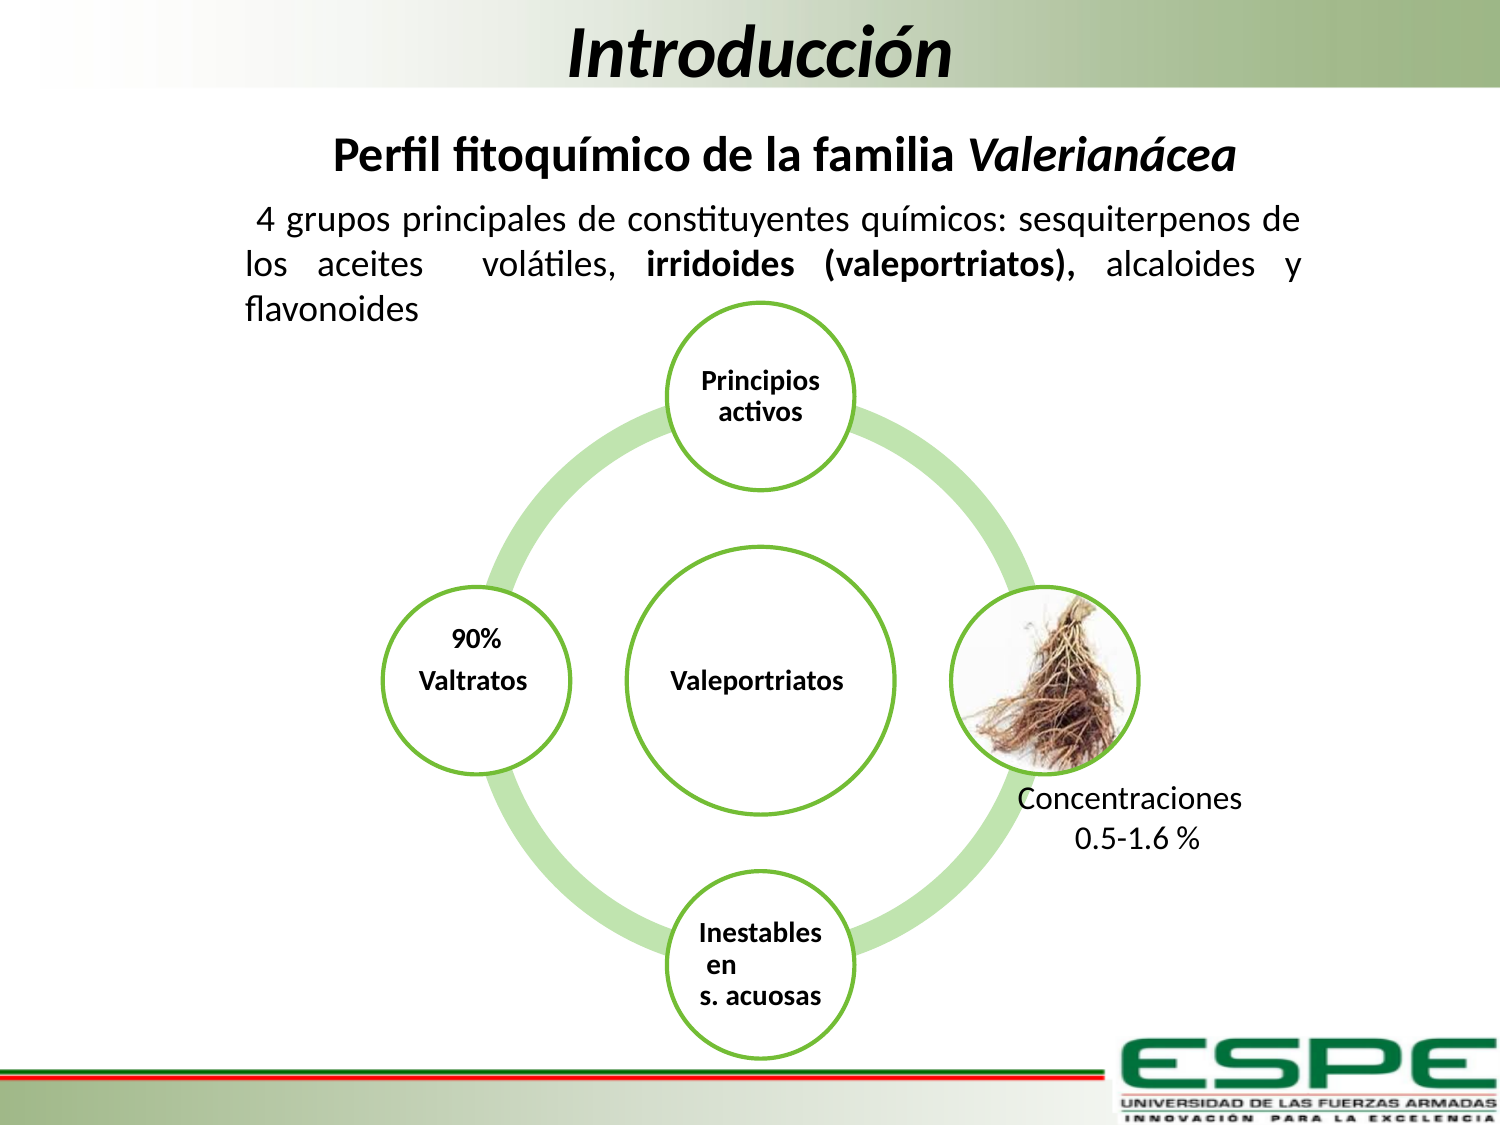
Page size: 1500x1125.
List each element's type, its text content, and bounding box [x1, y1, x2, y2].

picture [0, 1034, 1500, 1125]
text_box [116, 302, 1405, 1059]
text_box Perfil fitoquímico de la familia Valerianácea [230, 113, 1341, 189]
text_box 4 grupos principales de constituyentes químicos: sesquiterpenos de los aceites volátiles, irridoides (valeportriatos), alcaloides y flavonoides [230, 186, 1317, 301]
picture [0, 0, 1500, 91]
